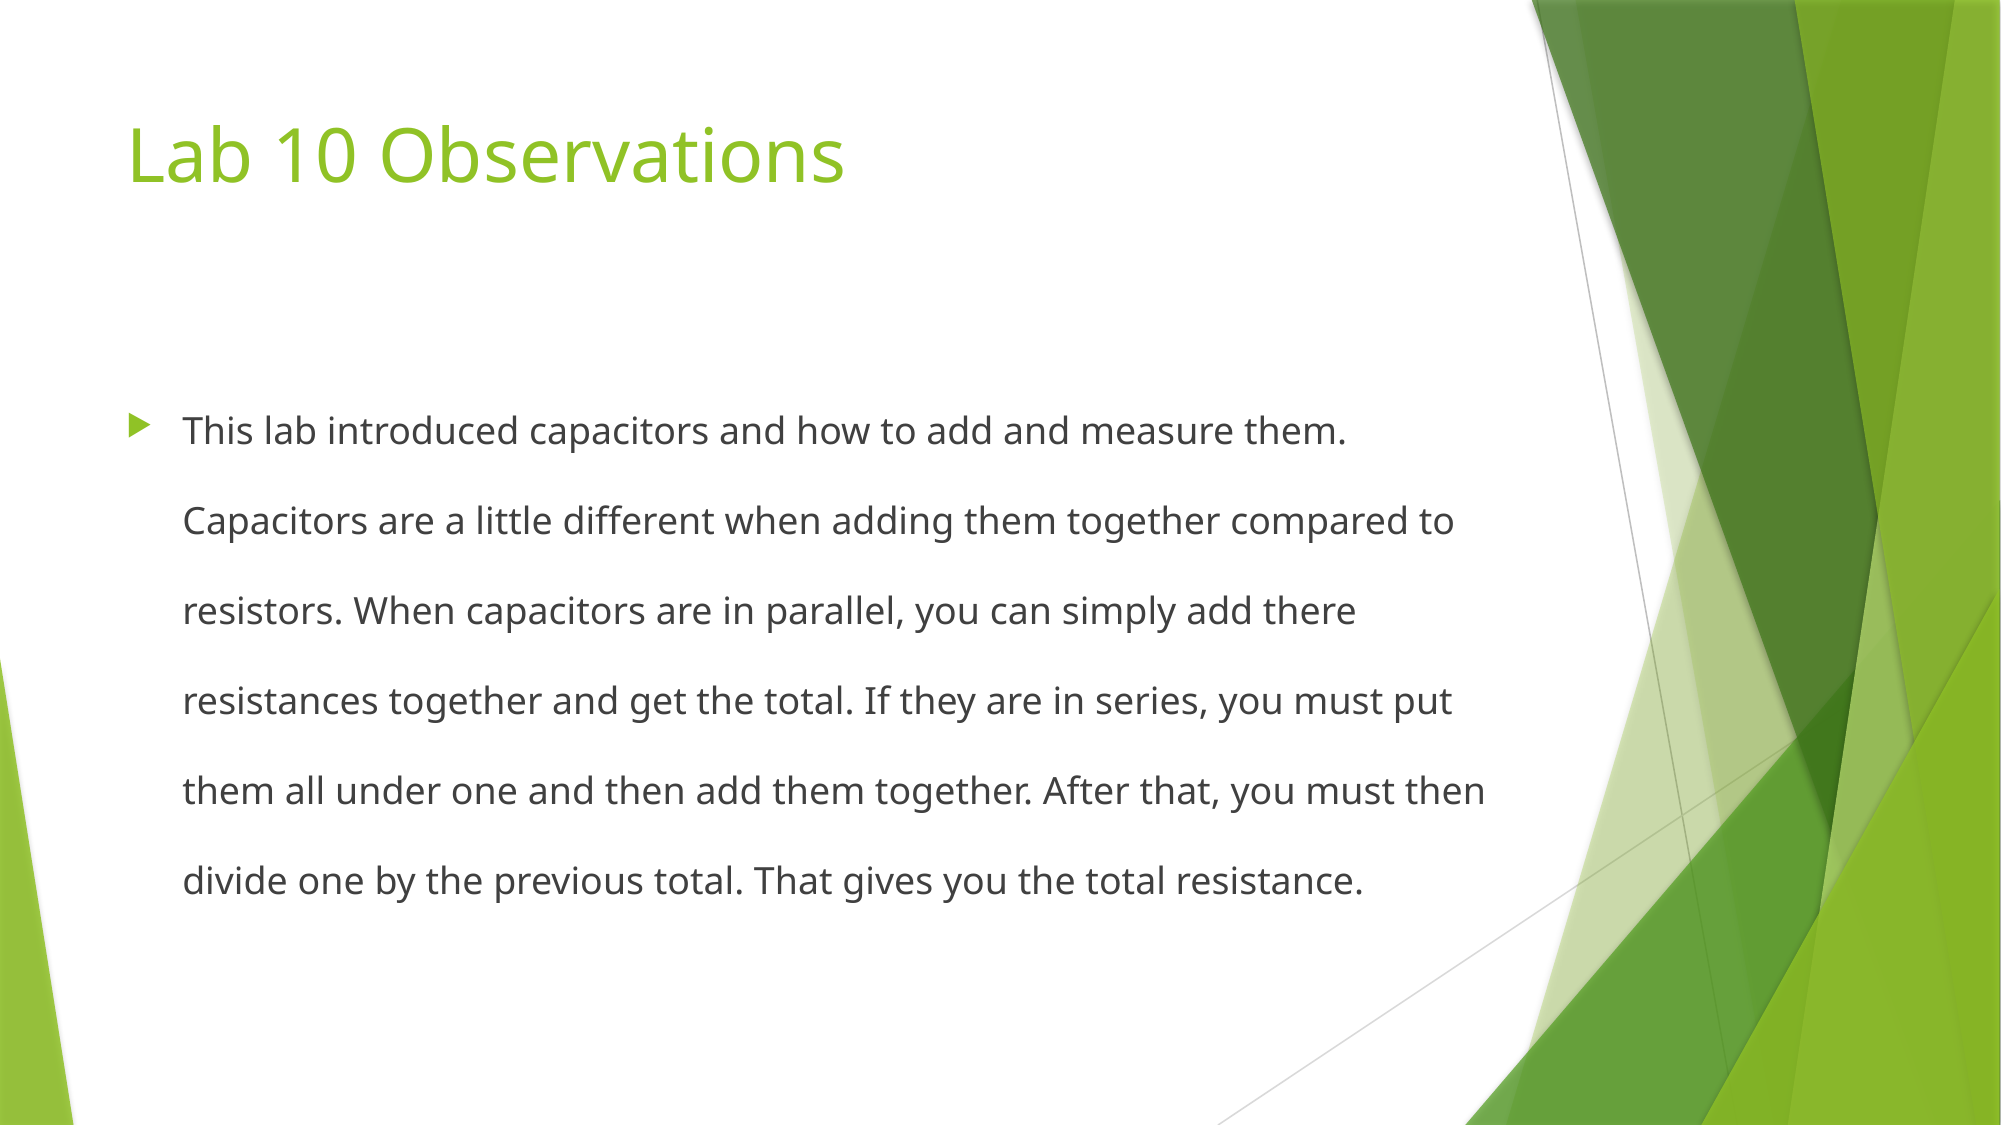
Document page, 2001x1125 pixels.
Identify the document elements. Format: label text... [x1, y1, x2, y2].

title Lab 10 Observations [111, 99, 1522, 317]
list This lab introduced capacitors and how to add and measure them. Capacitors are a little different when adding them together compared to resistors. When capacitors are in parallel, you can simply add there resistances together and get the total. If they are in series, you must put them all under one and then add them together. After that, you must then divide one by the previous total. That gives you the total resistance. [111, 354, 1522, 992]
